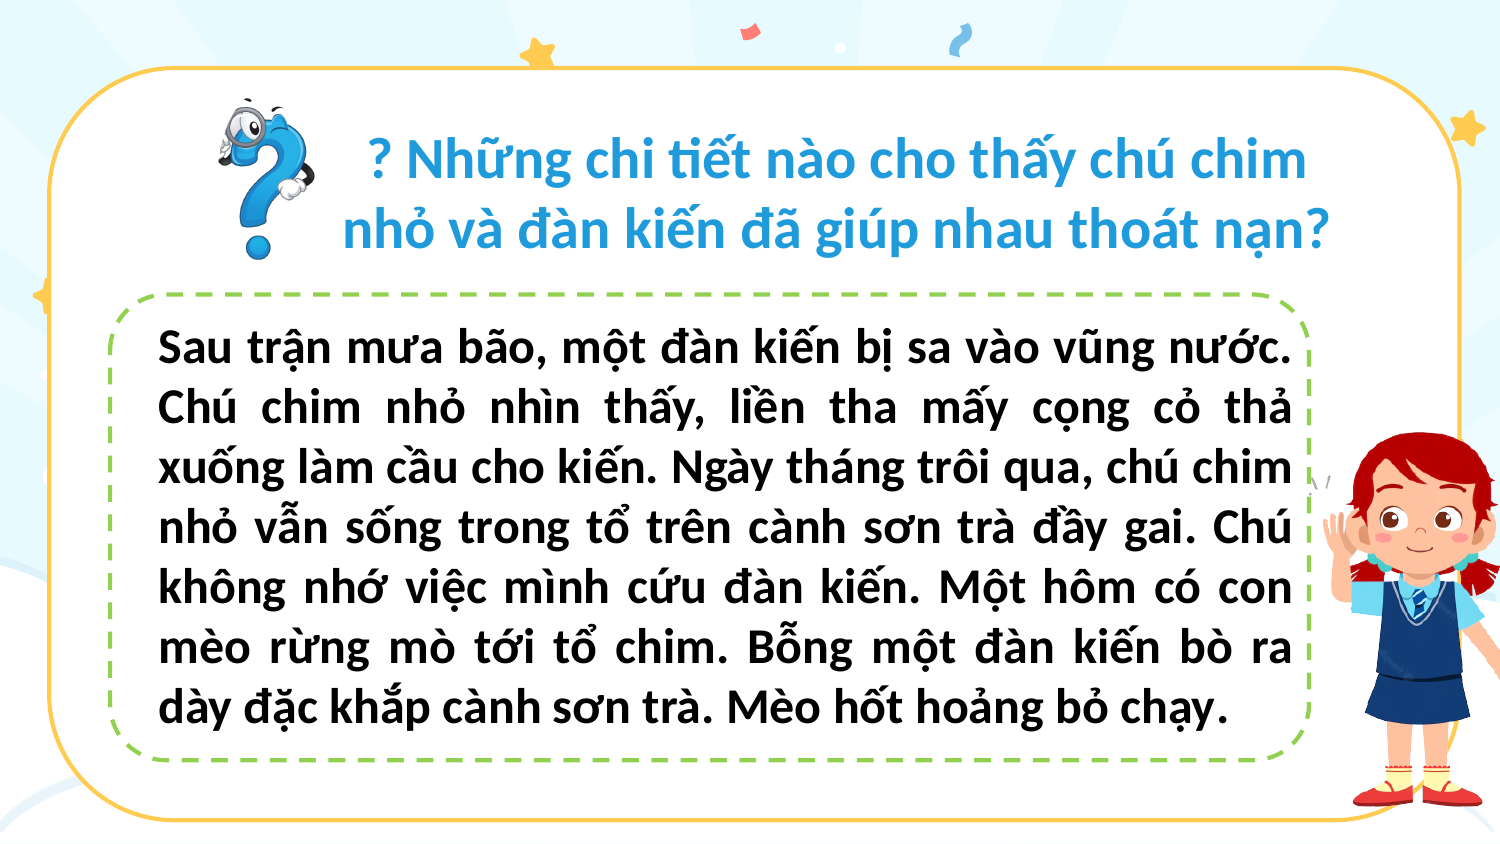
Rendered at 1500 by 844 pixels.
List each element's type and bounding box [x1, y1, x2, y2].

text_box [109, 294, 1310, 761]
picture [0, 0, 1500, 839]
text_box [217, 88, 1362, 270]
text_box [47, 65, 1462, 823]
